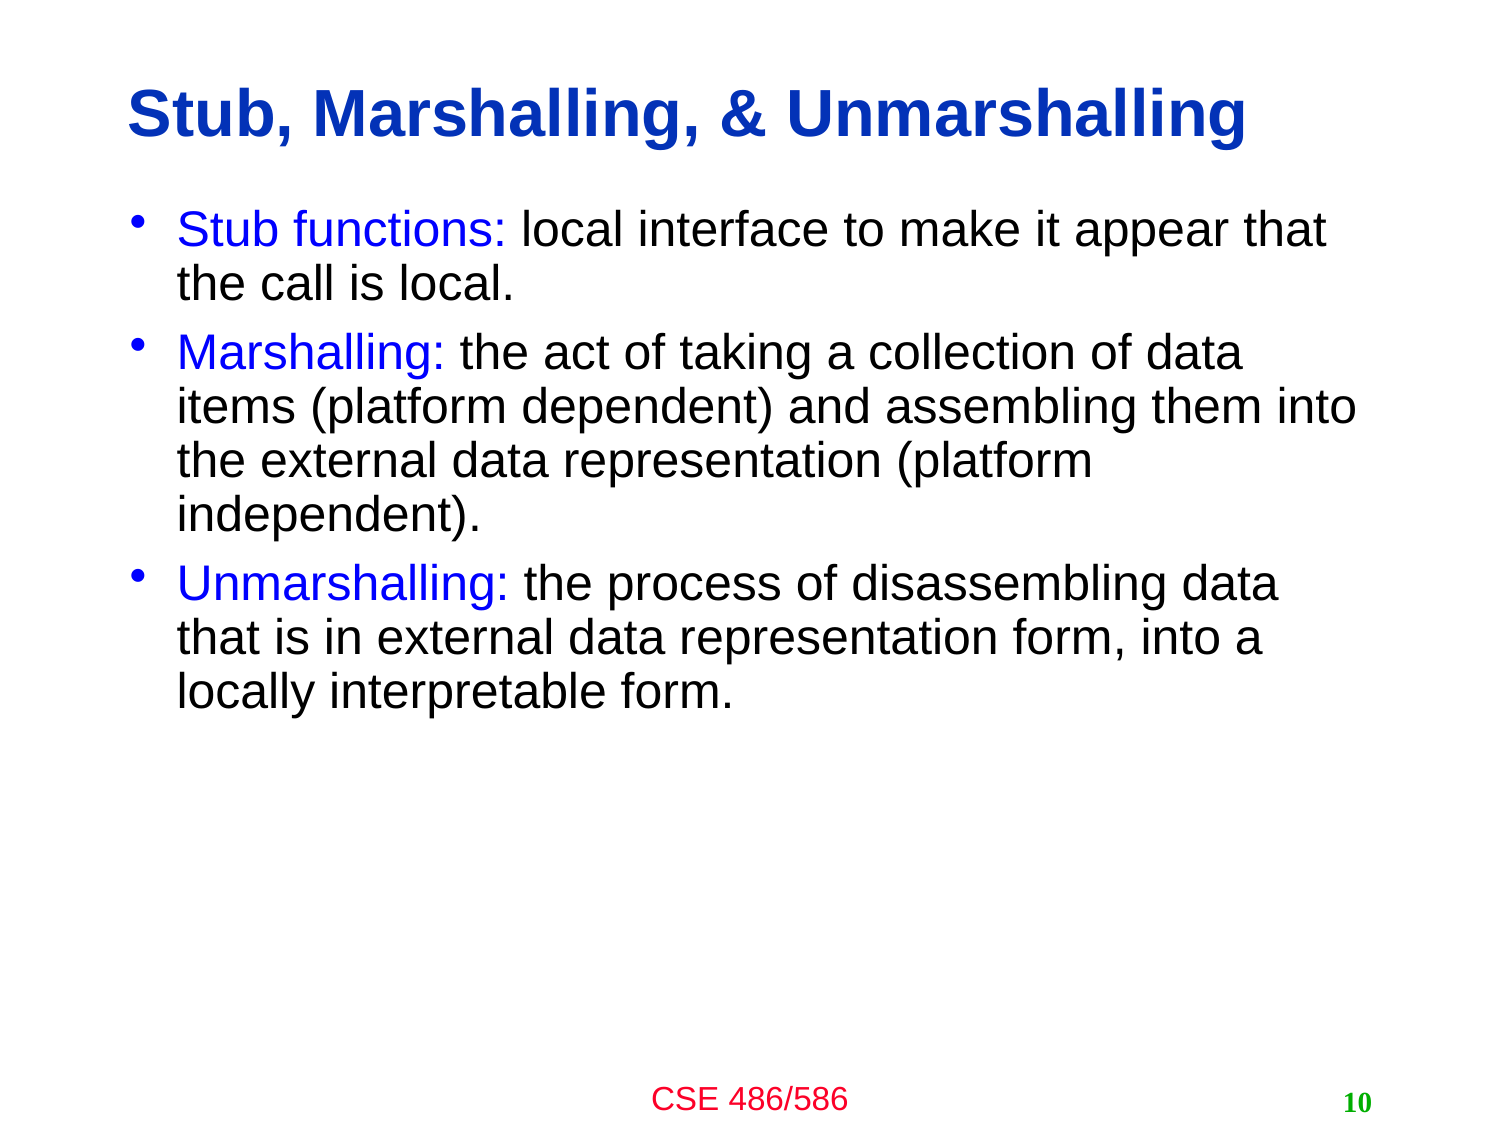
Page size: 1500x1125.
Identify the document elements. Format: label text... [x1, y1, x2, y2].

title Stub, Marshalling, & Unmarshalling [112, 53, 1310, 176]
slide_number 10 [1074, 1076, 1388, 1125]
list Stub functions: local interface to make it appear that the call is local. Marshalling: the act of taking a collection of data items (platform dependent) and assembling them into the external data representation (platform independent). Unmarshalling: the process of disassembling data that is in external data representation form, into a locally interpretable form. [114, 195, 1376, 1005]
